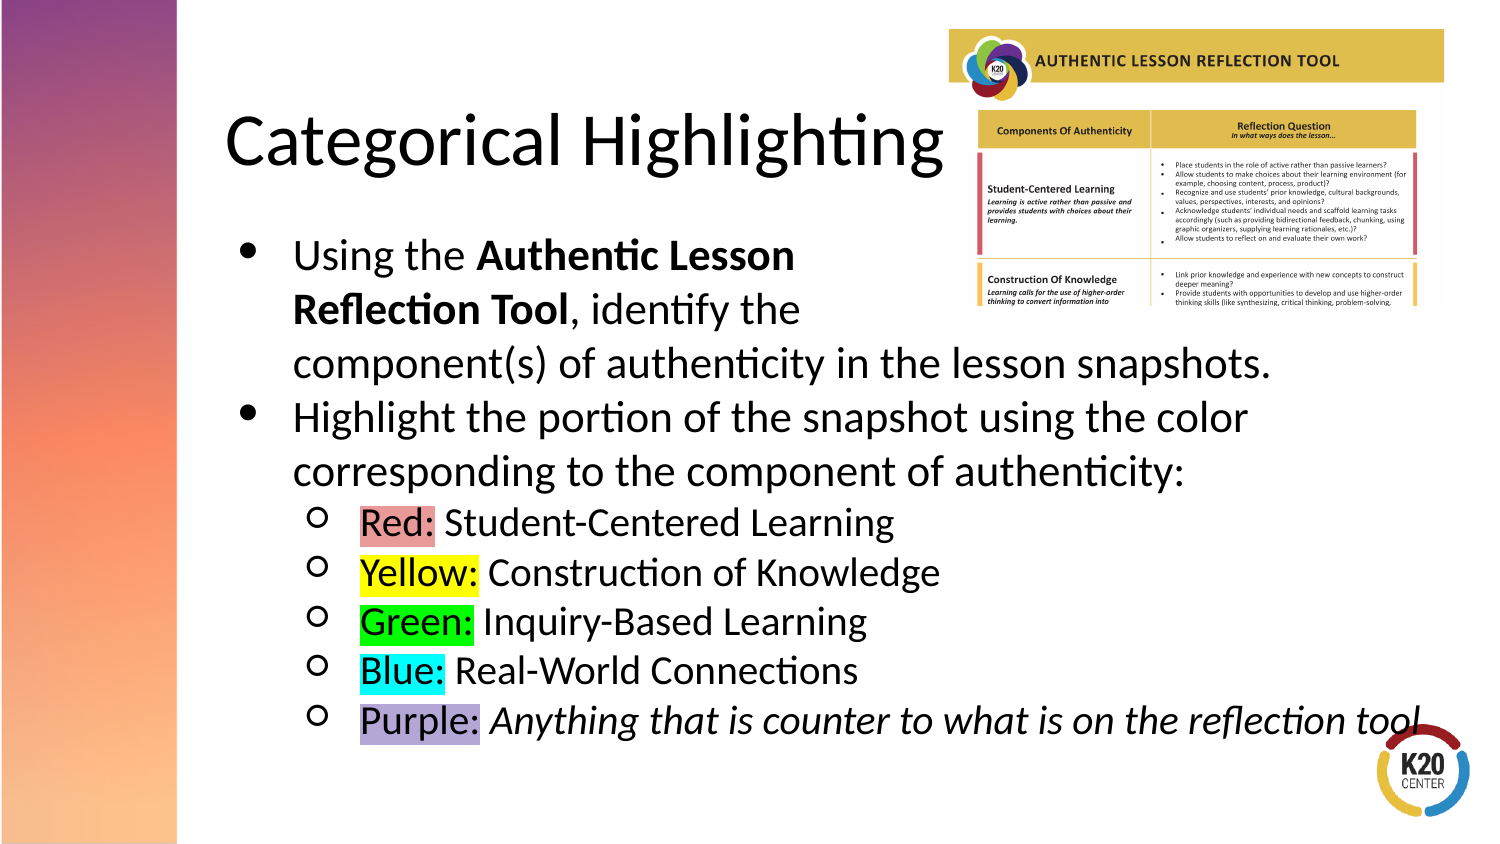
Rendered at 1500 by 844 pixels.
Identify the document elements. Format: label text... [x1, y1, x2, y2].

list Using the Authentic Lesson Reflection Tool, identify the component(s) of authenticity in the lesson snapshots. Highlight the portion of the snapshot using the color corresponding to the component of authenticity: Red: Student-Centered Learning Yellow: Construction of Knowledge Green: Inquiry-Based Learning Blue: Real-World Connections Purple: Anything that is counter to what is on the reflection tool [210, 210, 1445, 772]
picture [0, 0, 1500, 844]
title Categorical Highlighting [210, 66, 943, 205]
